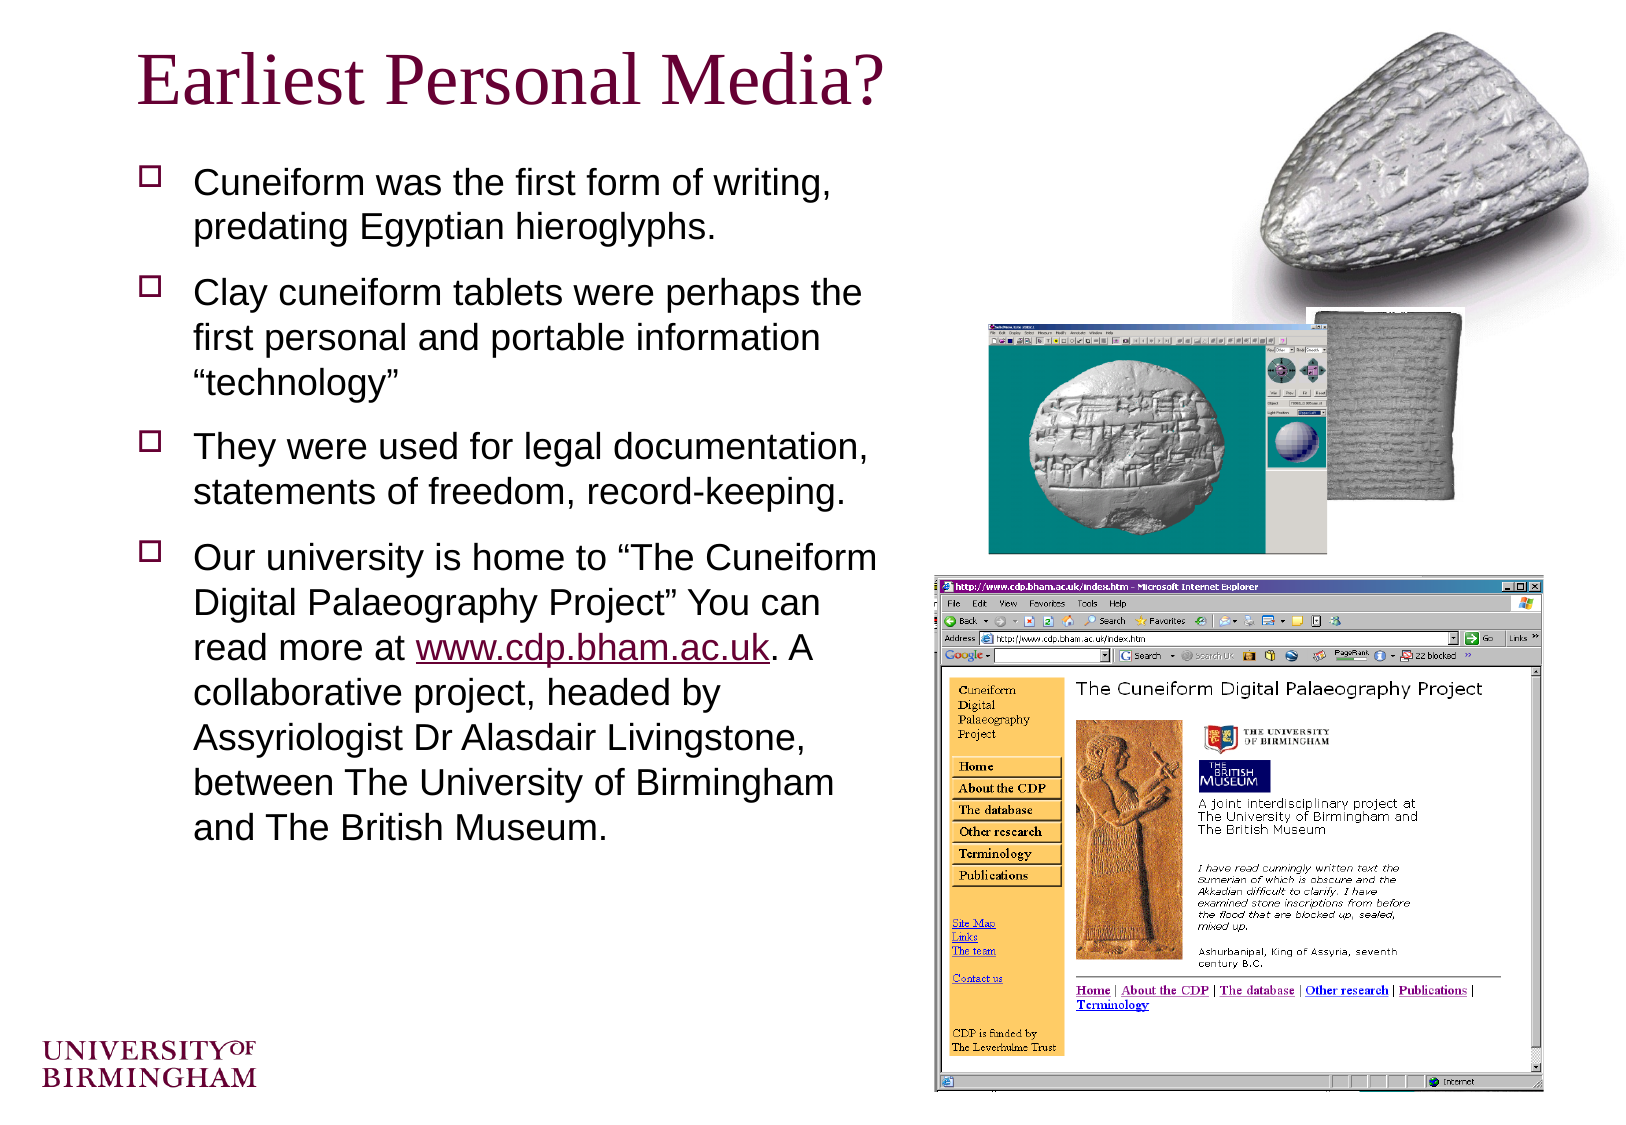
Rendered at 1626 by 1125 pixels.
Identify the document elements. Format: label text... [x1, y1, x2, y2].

list Cuneiform was the first form of writing, predating Egyptian hieroglyphs. Clay cuneiform tablets were perhaps the first personal and portable information “technology” They were used for legal documentation, statements of freedom, record-keeping. Our university is home to “The Cuneiform Digital Palaeography Project” You can read more at www.cdp.bham.ac.uk. A collaborative project, headed by Assyriologist Dr Alasdair Livingstone, between The University of Birmingham and The British Museum. [121, 149, 908, 273]
picture [0, 1002, 298, 1125]
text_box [1306, 307, 1465, 503]
list Cuneiform was the first form of writing, predating Egyptian hieroglyphs. Clay cuneiform tablets were perhaps the first personal and portable information “technology” They were used for legal documentation, statements of freedom, record-keeping. Our university is home to “The Cuneiform Digital Palaeography Project” You can read more at www.cdp.bham.ac.uk. A collaborative project, headed by Assyriologist Dr Alasdair Livingstone, between The University of Birmingham and The British Museum. [121, 274, 908, 1001]
picture [988, 24, 1625, 555]
title Earliest Personal Media? [121, 0, 1504, 151]
picture [934, 574, 1544, 1092]
